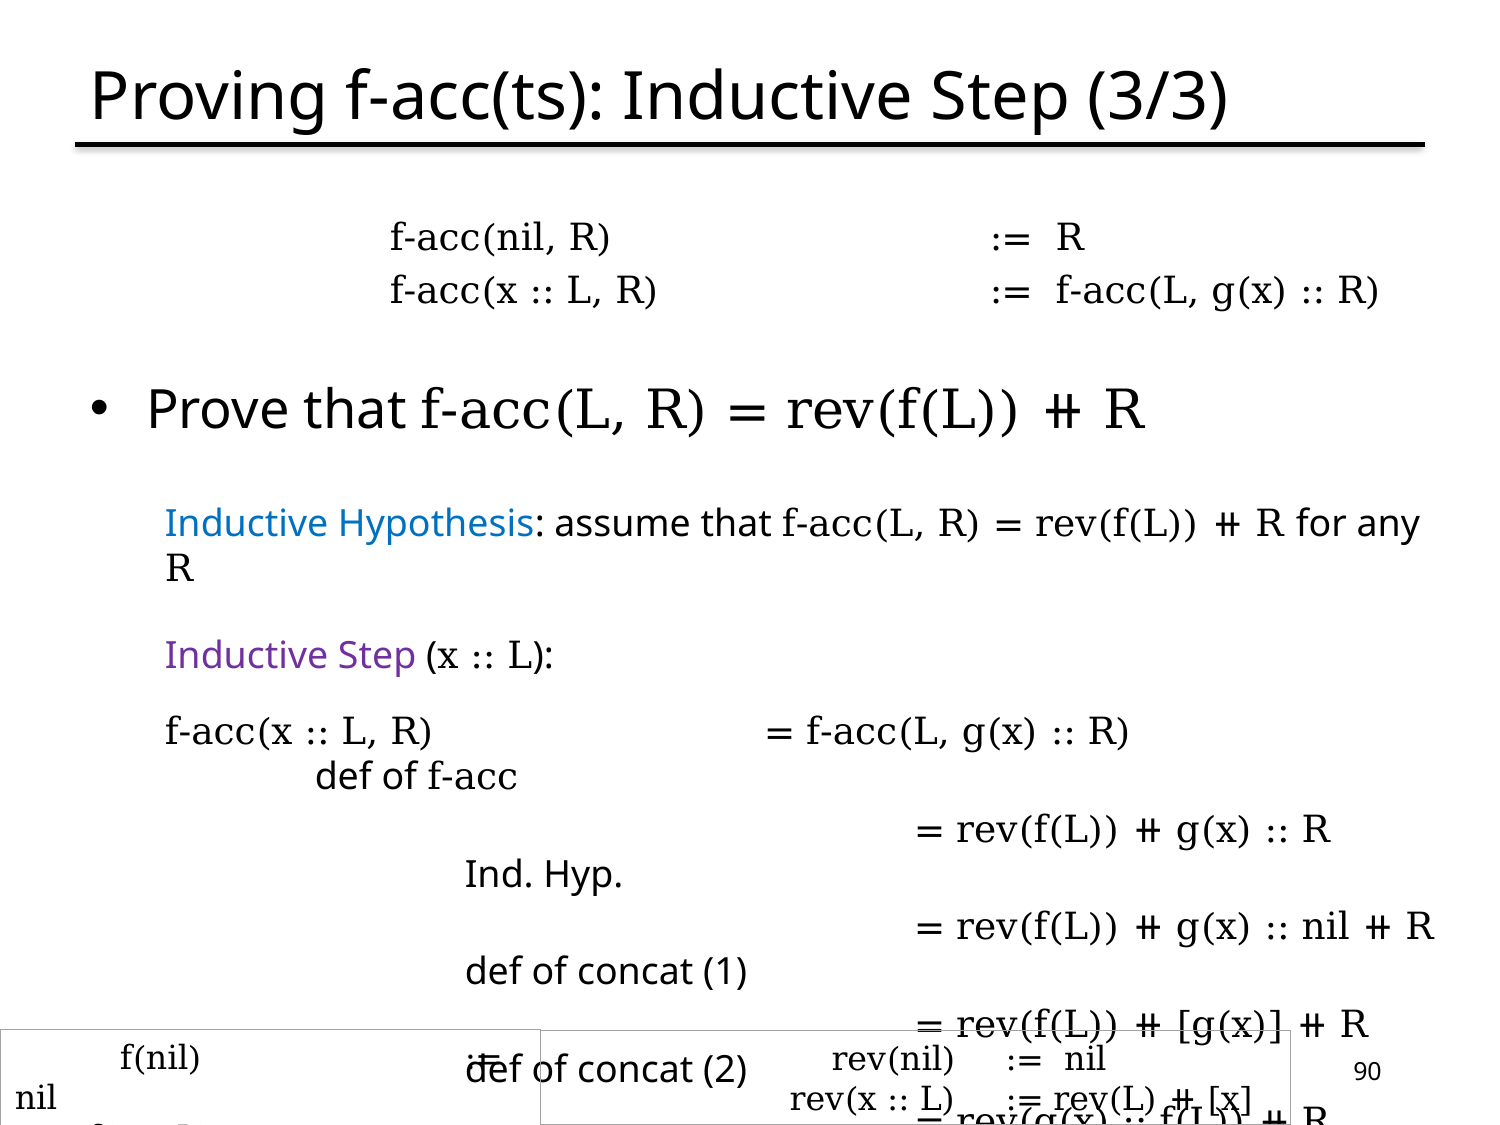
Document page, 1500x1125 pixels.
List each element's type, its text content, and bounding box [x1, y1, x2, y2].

text_box f(nil) := nil f(x :: L) := g(x) :: f(L) [0, 1029, 541, 1125]
list f-acc(nil, R) := R f-acc(x :: L, R) := f-acc(L, g(x) :: R) Prove that f-acc(L, R) = rev(f(L)) ⧺ R Inductive Hypothesis: assume that f-acc(L, R) = rev(f(L)) ⧺ R for any R Inductive Step (x :: L): f-acc(x :: L, R) = f-acc(L, g(x) :: R) def of f-acc = rev(f(L)) ⧺ g(x) :: R Ind. Hyp. = rev(f(L)) ⧺ g(x) :: nil ⧺ R def of concat (1) = rev(f(L)) ⧺ [g(x)] ⧺ R def of concat (2) = rev(g(x) :: f(L)) ⧺ R def of rev = rev(f(x :: L)) ⧺ R def of f [75, 205, 1476, 1009]
text_box rev(nil) := nil rev(x :: L) := rev(L) ⧺ [x] [541, 1030, 1291, 1125]
slide_number 90 [1291, 1042, 1397, 1103]
title Proving f-acc(ts): Inductive Step (3/3) [75, 45, 1425, 145]
